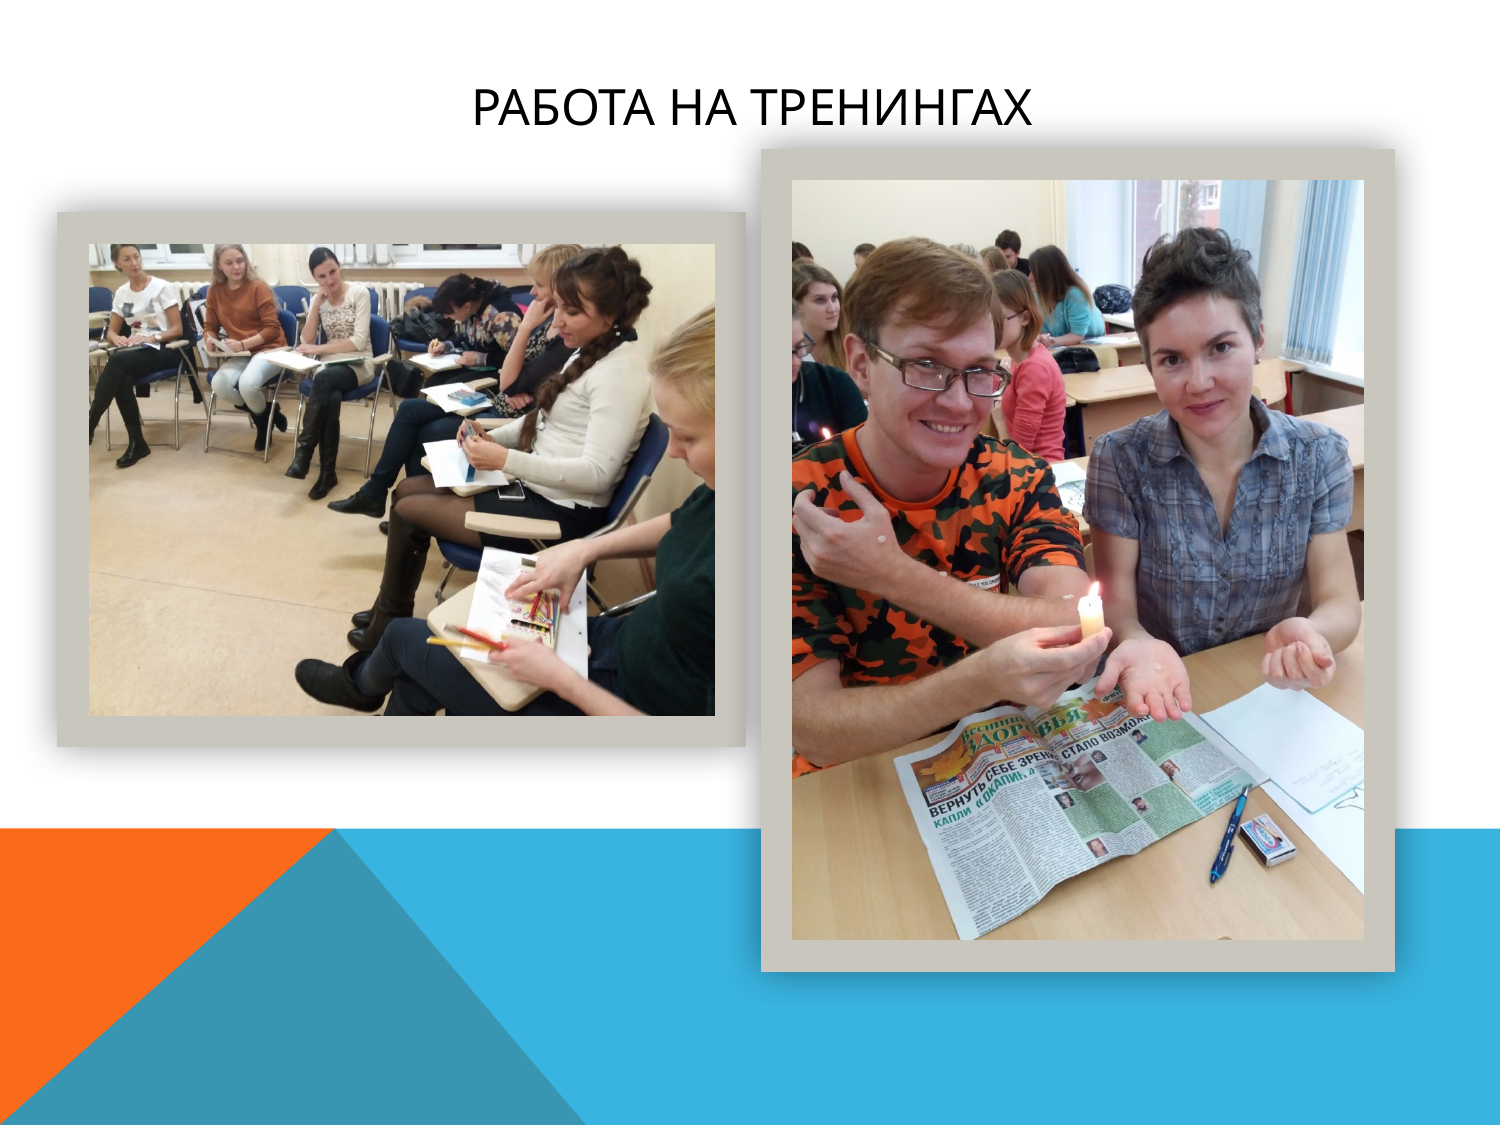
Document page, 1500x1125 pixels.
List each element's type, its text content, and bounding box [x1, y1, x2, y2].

title Работа на тренингах [135, 60, 1369, 150]
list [791, 179, 1365, 941]
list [88, 243, 715, 717]
